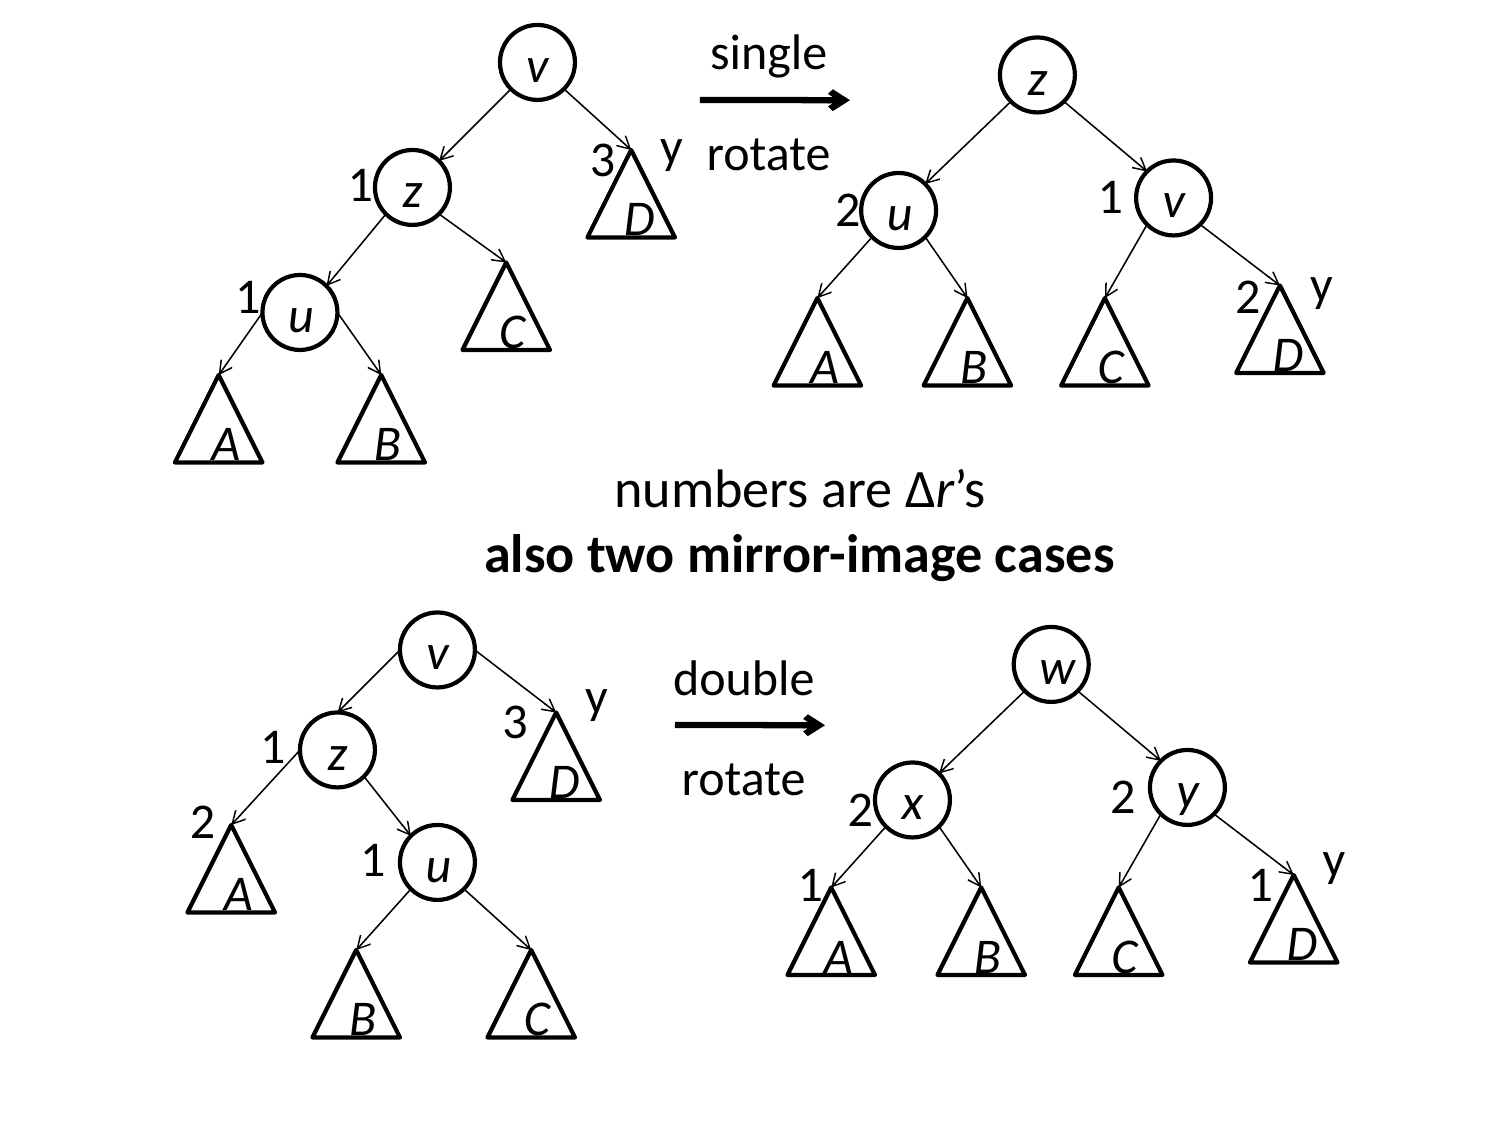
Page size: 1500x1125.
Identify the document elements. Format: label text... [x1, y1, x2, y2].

list [75, 62, 1425, 1005]
text_box B [335, 377, 427, 465]
text_box u [260, 272, 340, 353]
text_box 1 [248, 723, 277, 748]
text_box y [648, 123, 677, 165]
text_box single [635, 23, 902, 77]
text_box A [771, 301, 864, 388]
text_box 2 [1223, 302, 1252, 315]
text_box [474, 649, 557, 713]
text_box x [872, 760, 953, 840]
text_box 2 [835, 785, 865, 827]
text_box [230, 749, 301, 826]
text_box D [510, 715, 602, 803]
text_box 1 [1085, 187, 1115, 215]
text_box u [859, 170, 939, 251]
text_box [352, 891, 415, 948]
text_box B [935, 888, 1027, 978]
text_box A [785, 892, 877, 978]
text_box w [1011, 624, 1091, 705]
text_box 2 [173, 798, 215, 840]
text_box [814, 239, 876, 296]
text_box u [397, 822, 478, 903]
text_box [566, 85, 629, 154]
text_box 3 [573, 163, 615, 177]
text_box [1209, 214, 1271, 296]
text_box C [460, 260, 552, 353]
text_box z [372, 147, 453, 228]
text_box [1070, 94, 1141, 179]
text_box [1102, 829, 1177, 873]
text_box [448, 204, 498, 272]
text_box 3 [485, 721, 527, 740]
text_box z [297, 710, 378, 790]
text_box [337, 312, 382, 376]
text_box C [485, 948, 577, 1040]
text_box double [610, 648, 877, 702]
text_box z [997, 35, 1078, 115]
text_box v [497, 22, 578, 103]
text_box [915, 246, 978, 289]
text_box 1 [785, 860, 815, 902]
text_box 1 [348, 835, 377, 877]
text_box rotate [660, 748, 827, 802]
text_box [940, 689, 1024, 776]
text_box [929, 835, 991, 879]
text_box 1 [223, 273, 252, 310]
text_box A [173, 379, 265, 465]
text_box y [573, 673, 602, 715]
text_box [337, 649, 401, 713]
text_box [466, 885, 529, 954]
text_box D [585, 148, 677, 240]
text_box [357, 782, 418, 830]
text_box C [1059, 296, 1151, 388]
text_box C [1073, 885, 1165, 978]
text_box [1084, 684, 1155, 768]
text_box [319, 220, 393, 280]
text_box D [1234, 283, 1326, 376]
text_box rotate [685, 123, 852, 177]
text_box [827, 829, 890, 885]
text_box v [397, 610, 477, 690]
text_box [218, 312, 263, 376]
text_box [438, 88, 512, 162]
text_box 1 [335, 160, 365, 202]
text_box 2 [823, 185, 852, 227]
text_box B [310, 954, 402, 1040]
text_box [926, 99, 1010, 186]
text_box y [1298, 260, 1327, 302]
text_box D [1248, 872, 1340, 965]
text_box A [185, 829, 277, 915]
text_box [1223, 804, 1285, 885]
text_box B [921, 296, 1014, 388]
text_box numbers are Δr’s also two mirror-image cases [460, 448, 1139, 589]
text_box 2 [1098, 777, 1127, 815]
text_box y [1310, 835, 1340, 877]
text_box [1089, 239, 1163, 283]
text_box 1 [1235, 894, 1265, 902]
text_box y [1147, 747, 1228, 828]
text_box v [1134, 158, 1214, 238]
